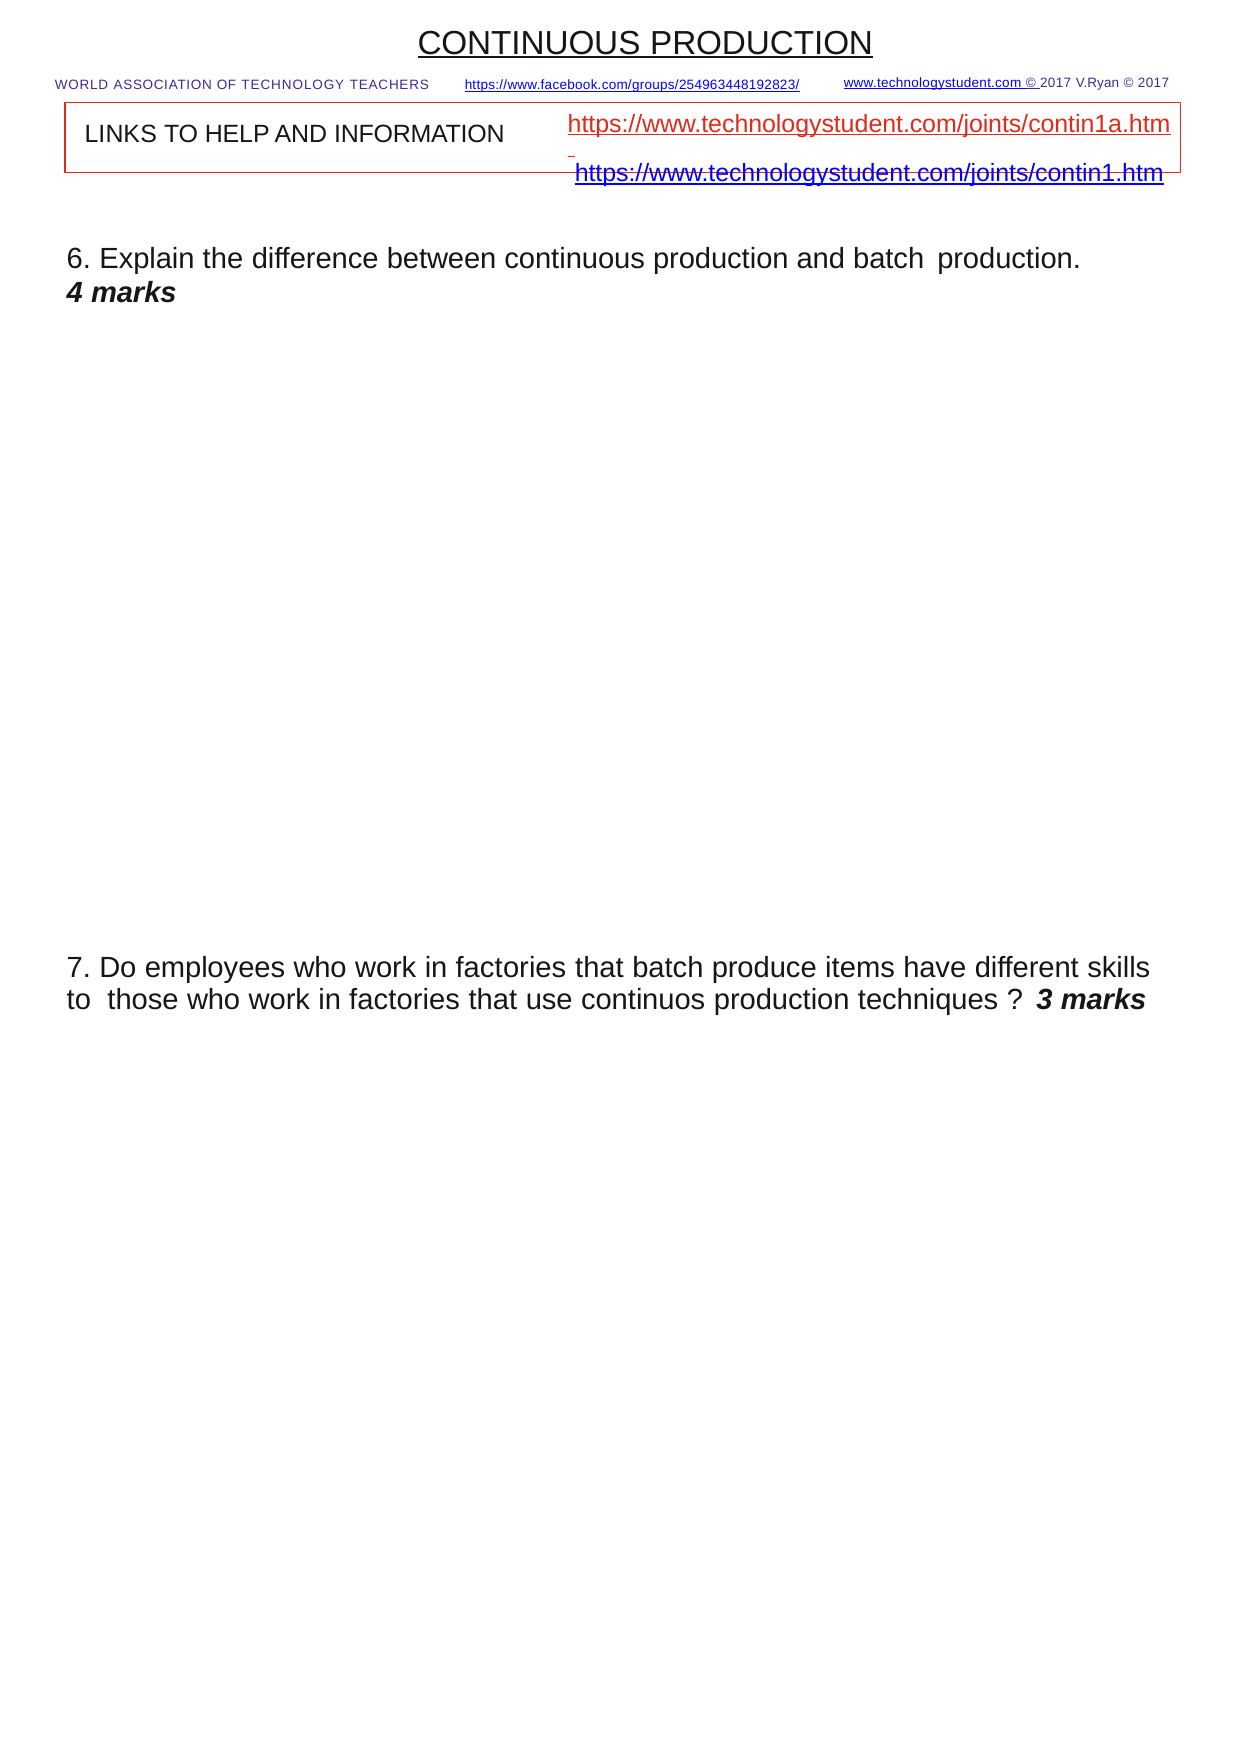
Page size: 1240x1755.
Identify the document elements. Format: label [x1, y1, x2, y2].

text_box [52, 18, 1190, 1018]
